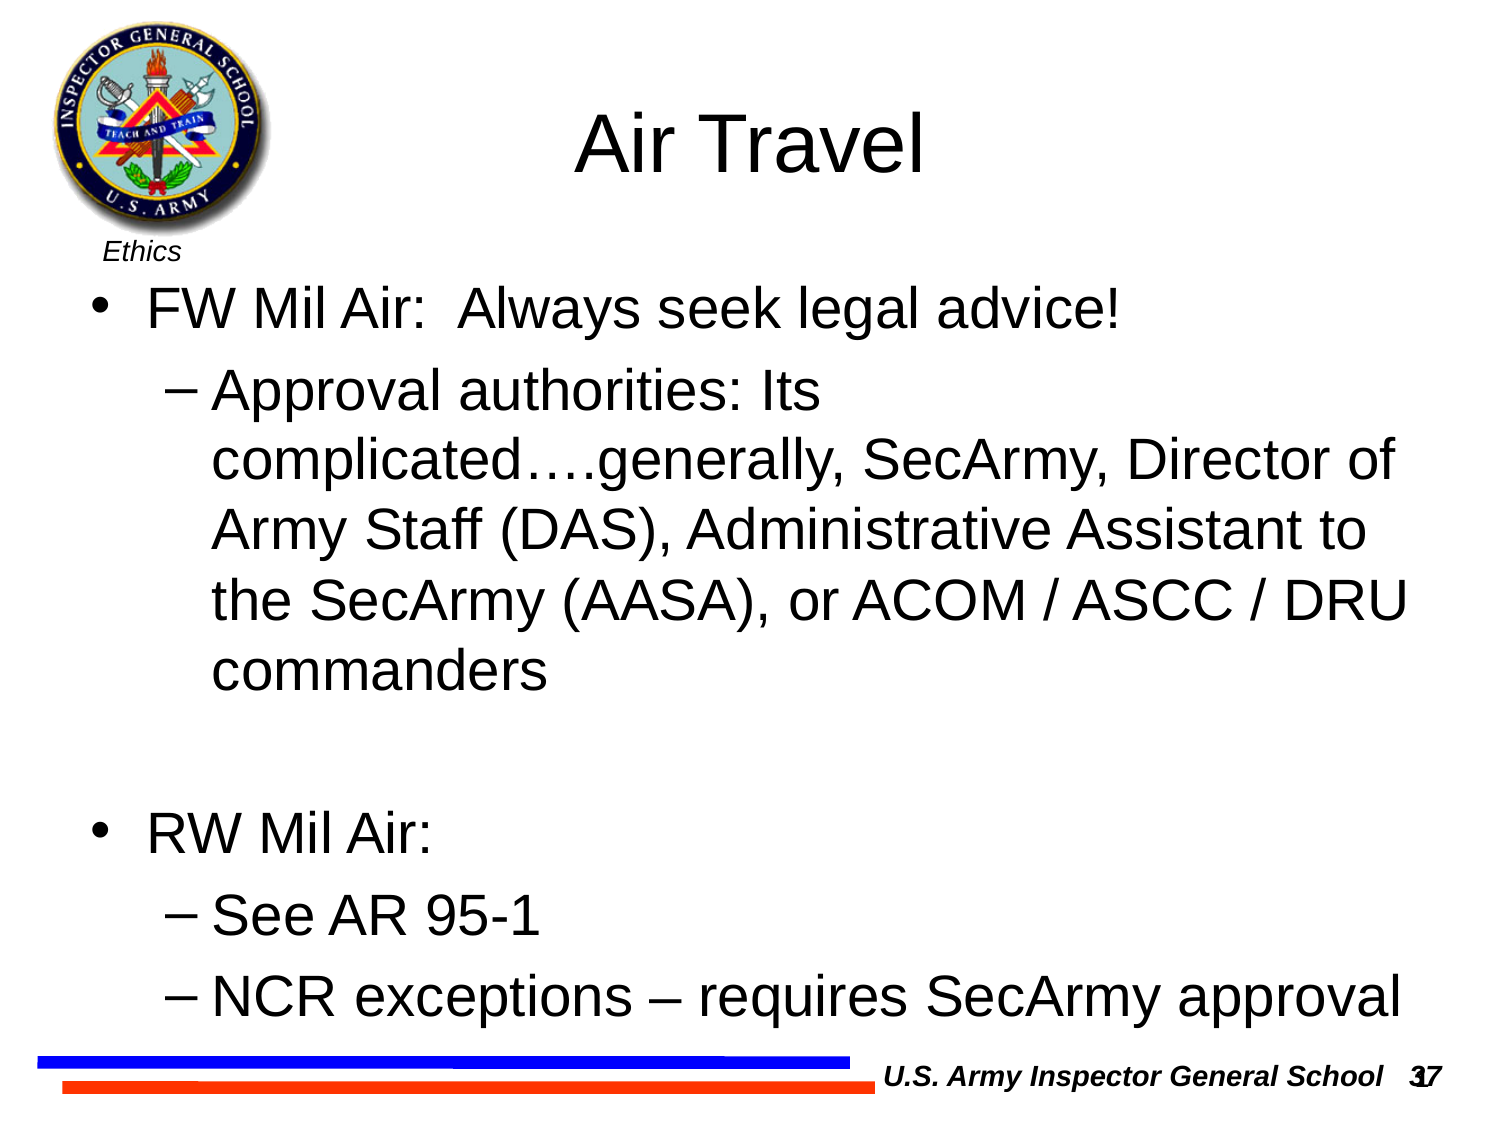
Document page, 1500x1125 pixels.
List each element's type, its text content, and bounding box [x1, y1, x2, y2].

picture [50, 20, 275, 238]
list FW Mil Air: Always seek legal advice! Approval authorities: Its complicated….generally, SecArmy, Director of Army Staff (DAS), Administrative Assistant to the SecArmy (AASA), or ACOM / ASCC / DRU commanders RW Mil Air: See AR 95-1 NCR exceptions – requires SecArmy approval [75, 262, 1425, 1005]
title Air Travel [75, 45, 1425, 233]
